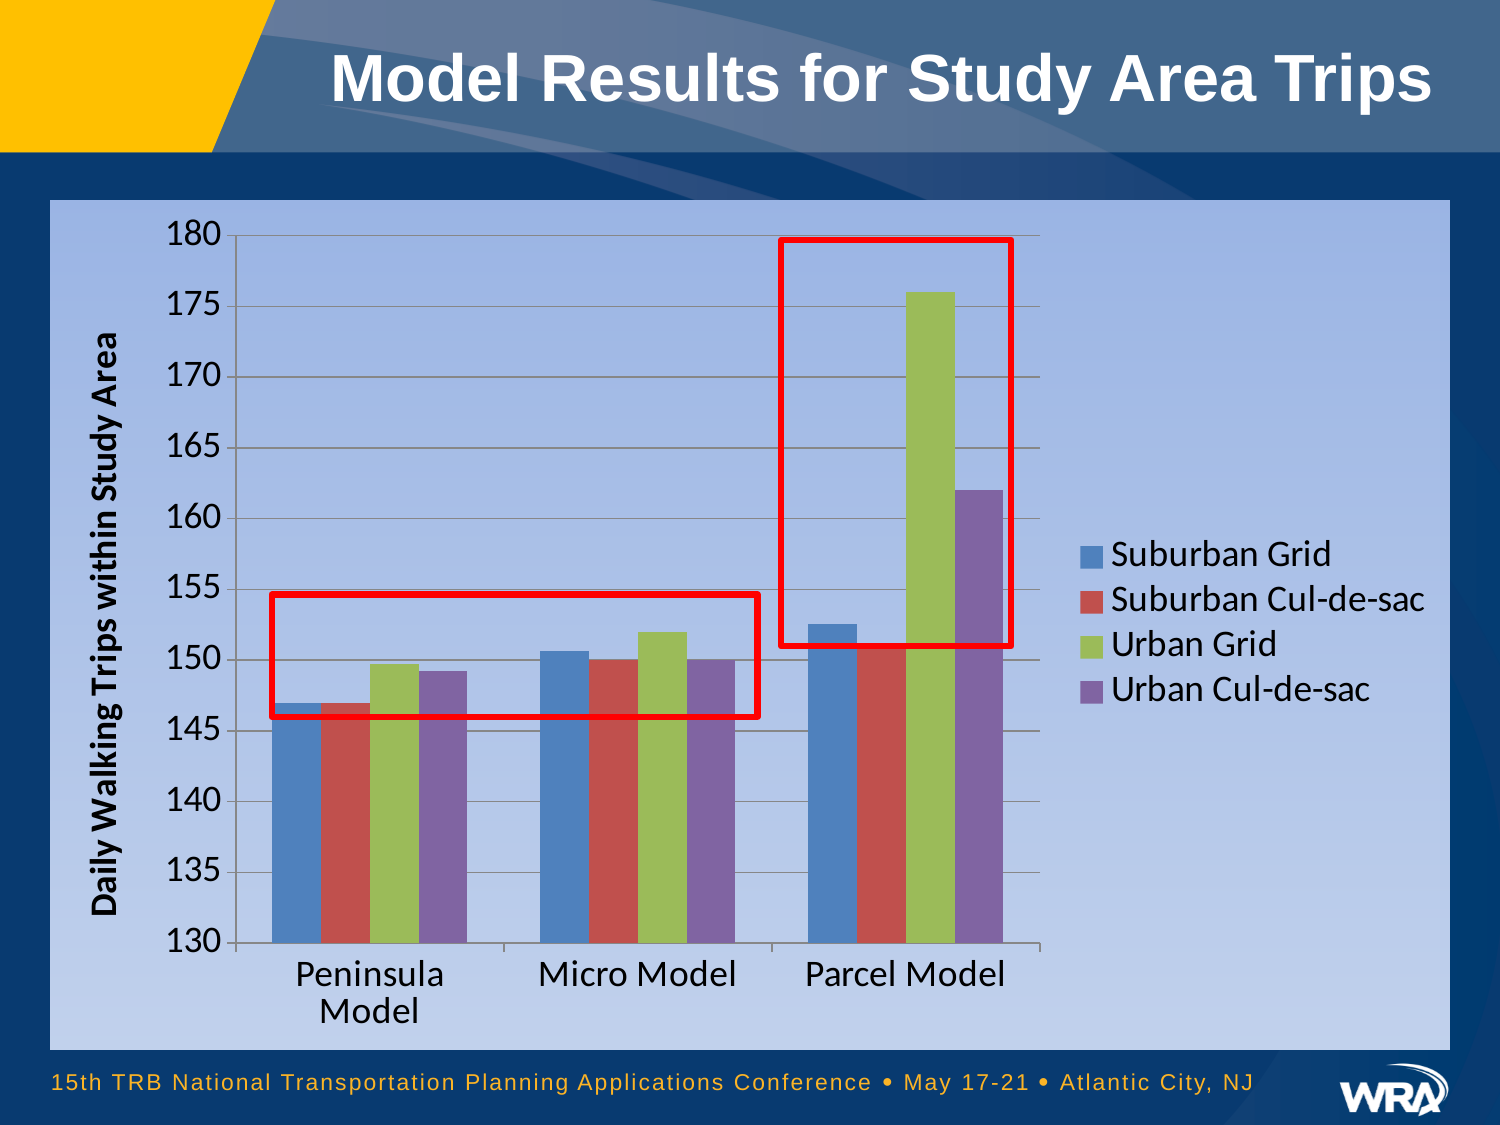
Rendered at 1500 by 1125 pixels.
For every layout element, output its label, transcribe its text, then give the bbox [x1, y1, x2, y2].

chart [49, 199, 1451, 1051]
picture [0, 153, 1500, 1125]
title Model Results for Study Area Trips [275, 0, 1450, 150]
